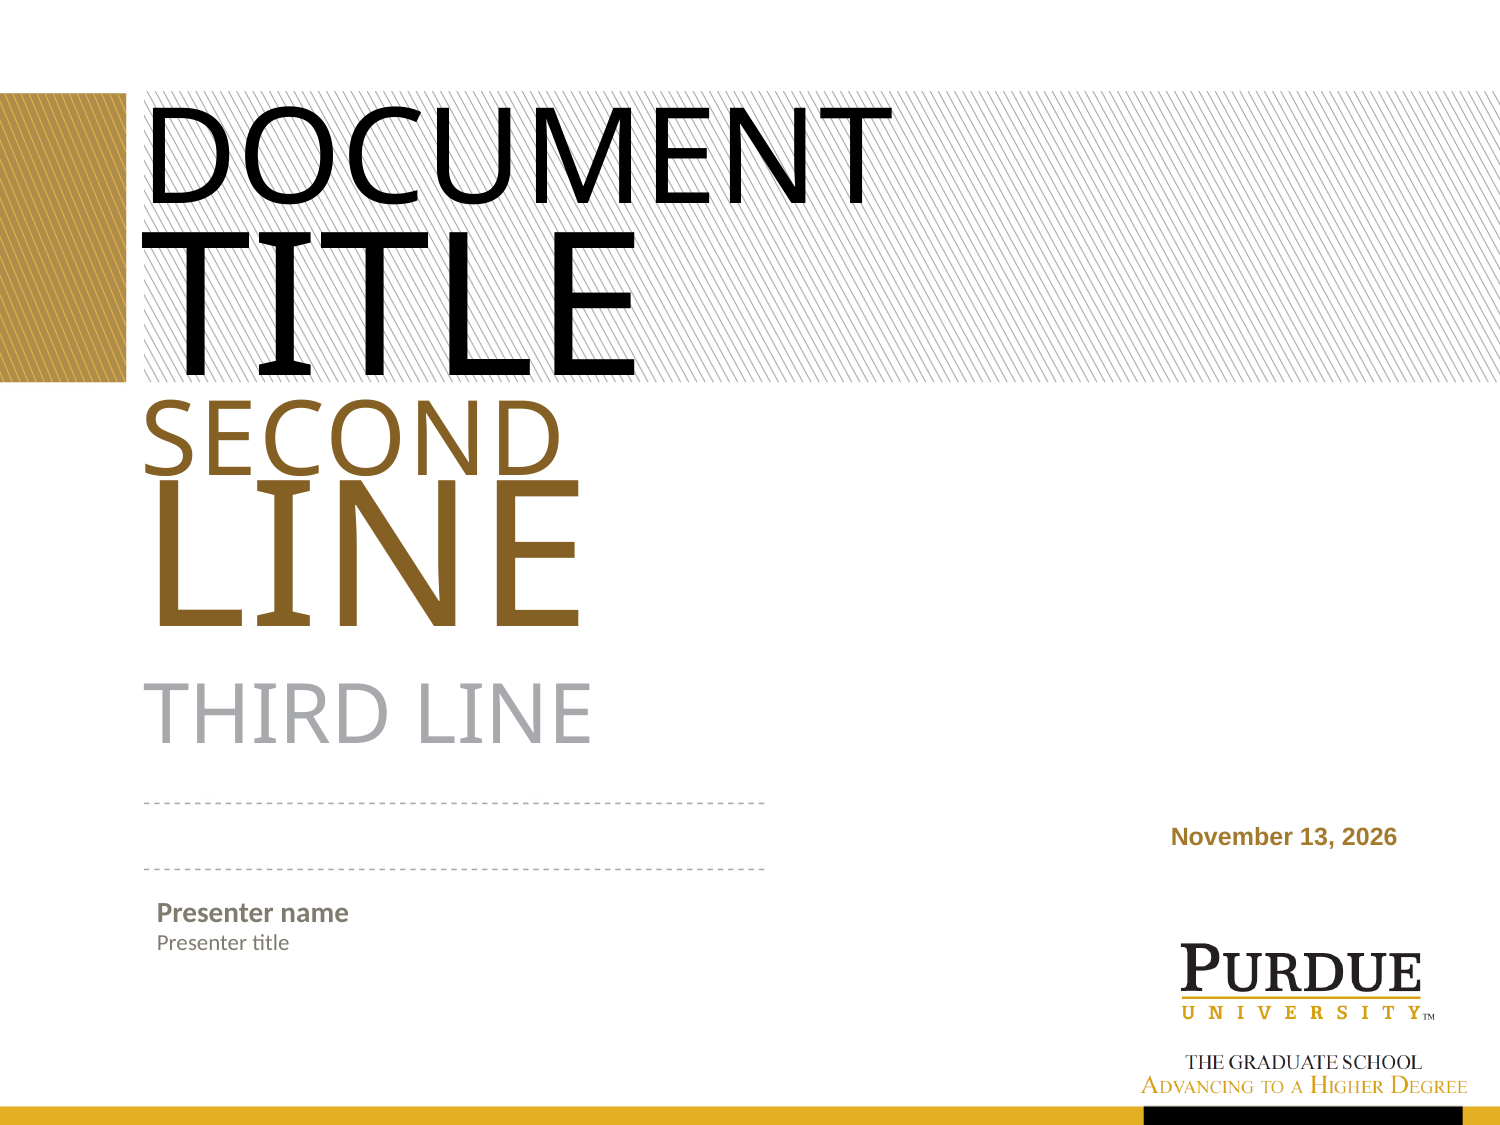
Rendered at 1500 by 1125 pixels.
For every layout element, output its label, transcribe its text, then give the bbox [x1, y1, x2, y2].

picture [0, 91, 1500, 1125]
text_box SECOND LINE [140, 384, 1299, 674]
title DOCUMENT TITLE [140, 44, 1416, 356]
text_box third line [143, 677, 1288, 761]
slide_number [1170, 805, 1500, 866]
text_box Presenter name Presenter title [156, 892, 365, 956]
